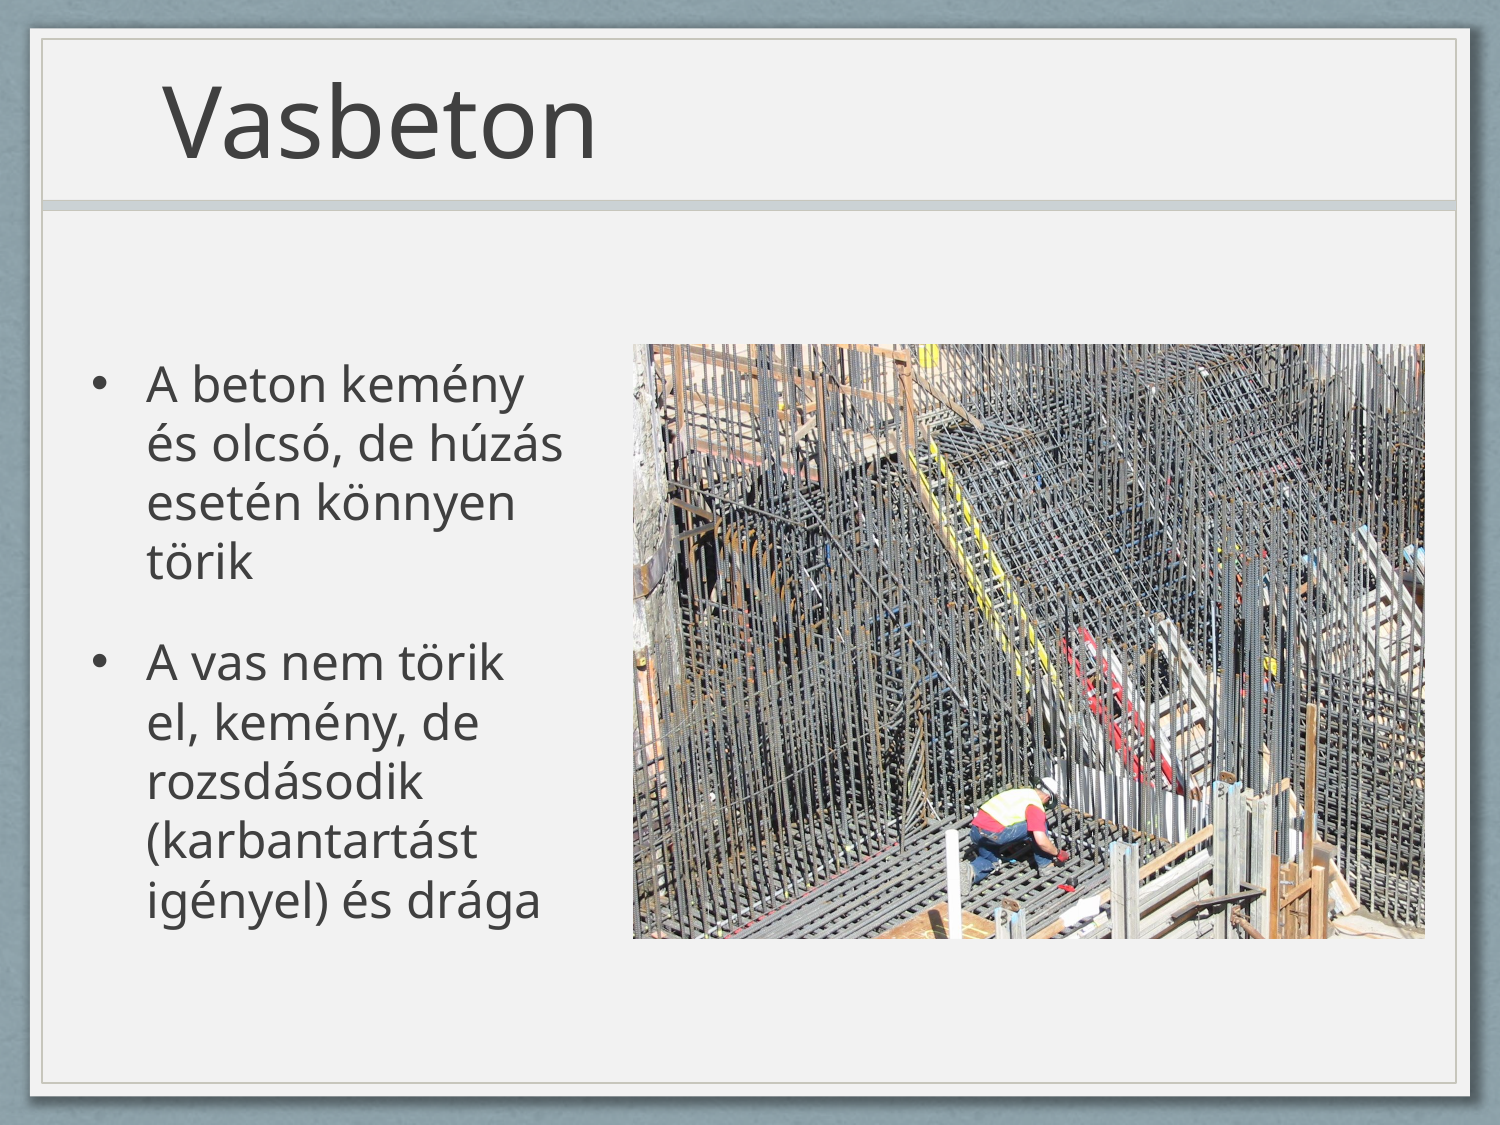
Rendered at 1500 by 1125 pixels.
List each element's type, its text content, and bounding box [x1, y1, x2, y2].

picture [632, 344, 1425, 939]
title Vasbeton [147, 40, 1353, 197]
list A beton kemény és olcsó, de húzás esetén könnyen törik A vas nem törik el, kemény, de rozsdásodik (karbantartást igényel) és drága [75, 345, 584, 939]
